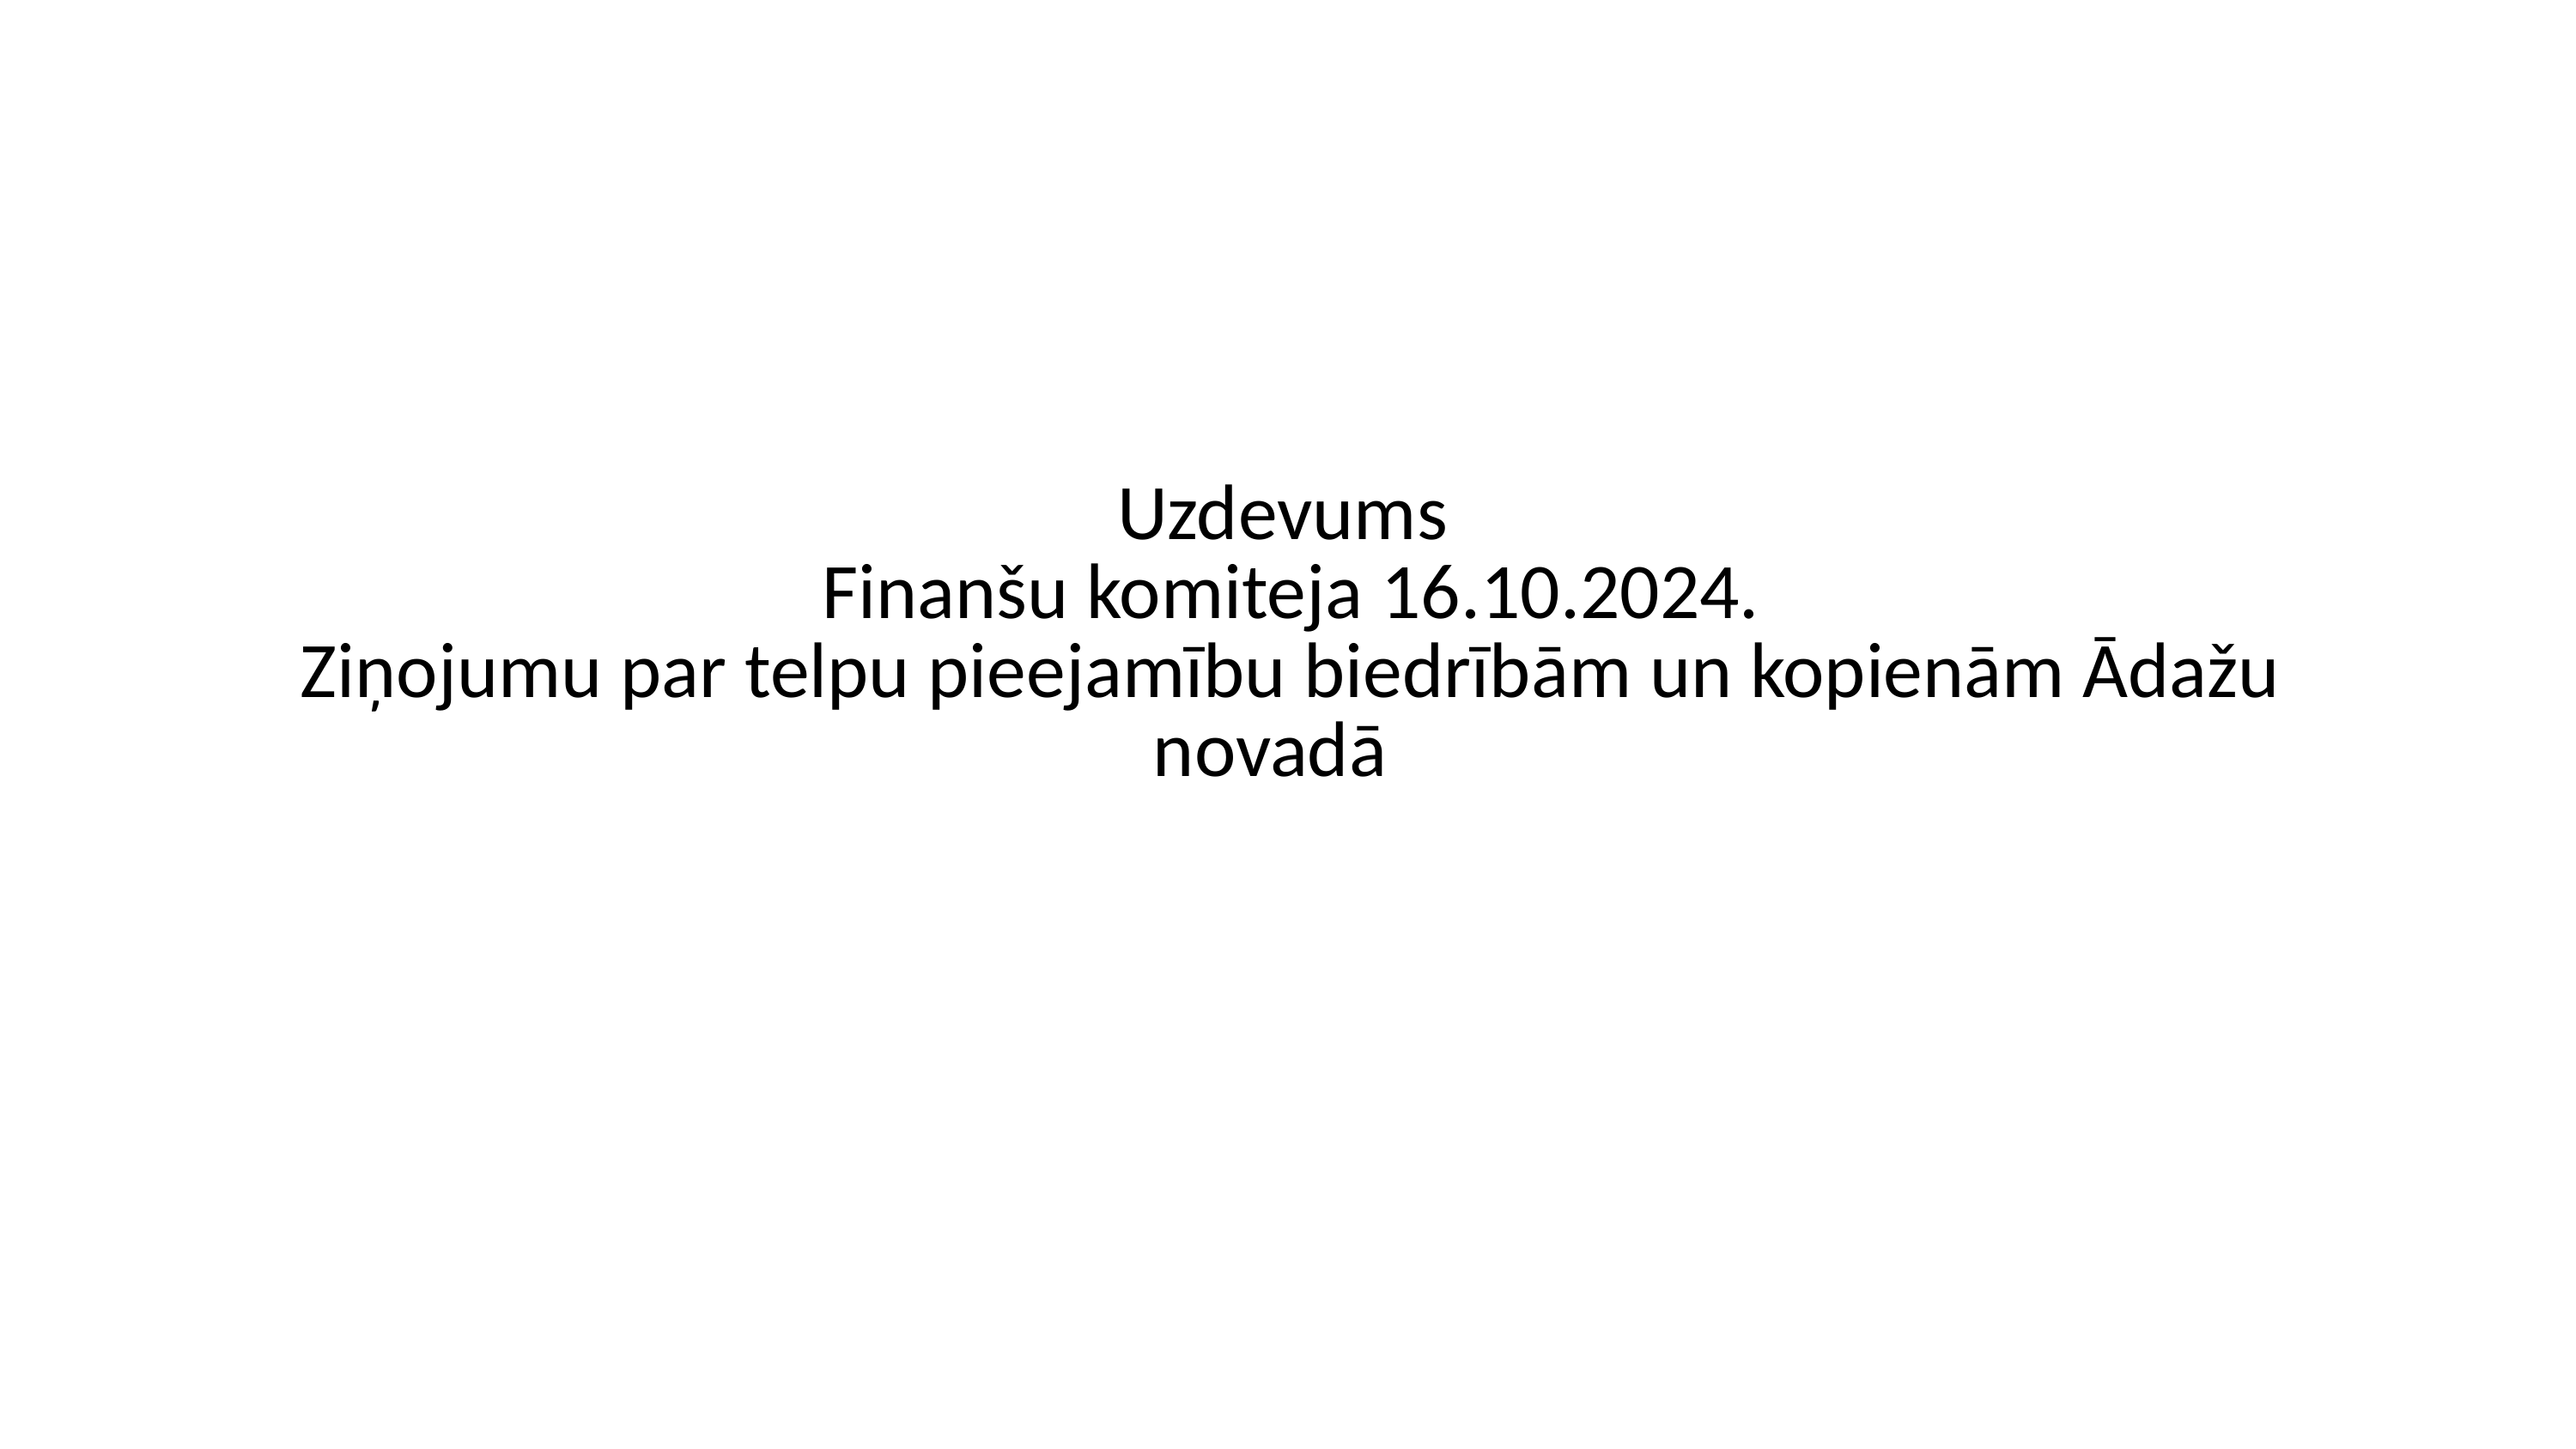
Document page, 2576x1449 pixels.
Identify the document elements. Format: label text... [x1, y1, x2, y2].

title Uzdevums Finanšu komiteja 16.10.2024. Ziņojumu par telpu pieejamību biedrībām un kopienām Ādažu novadā [214, 402, 2351, 875]
